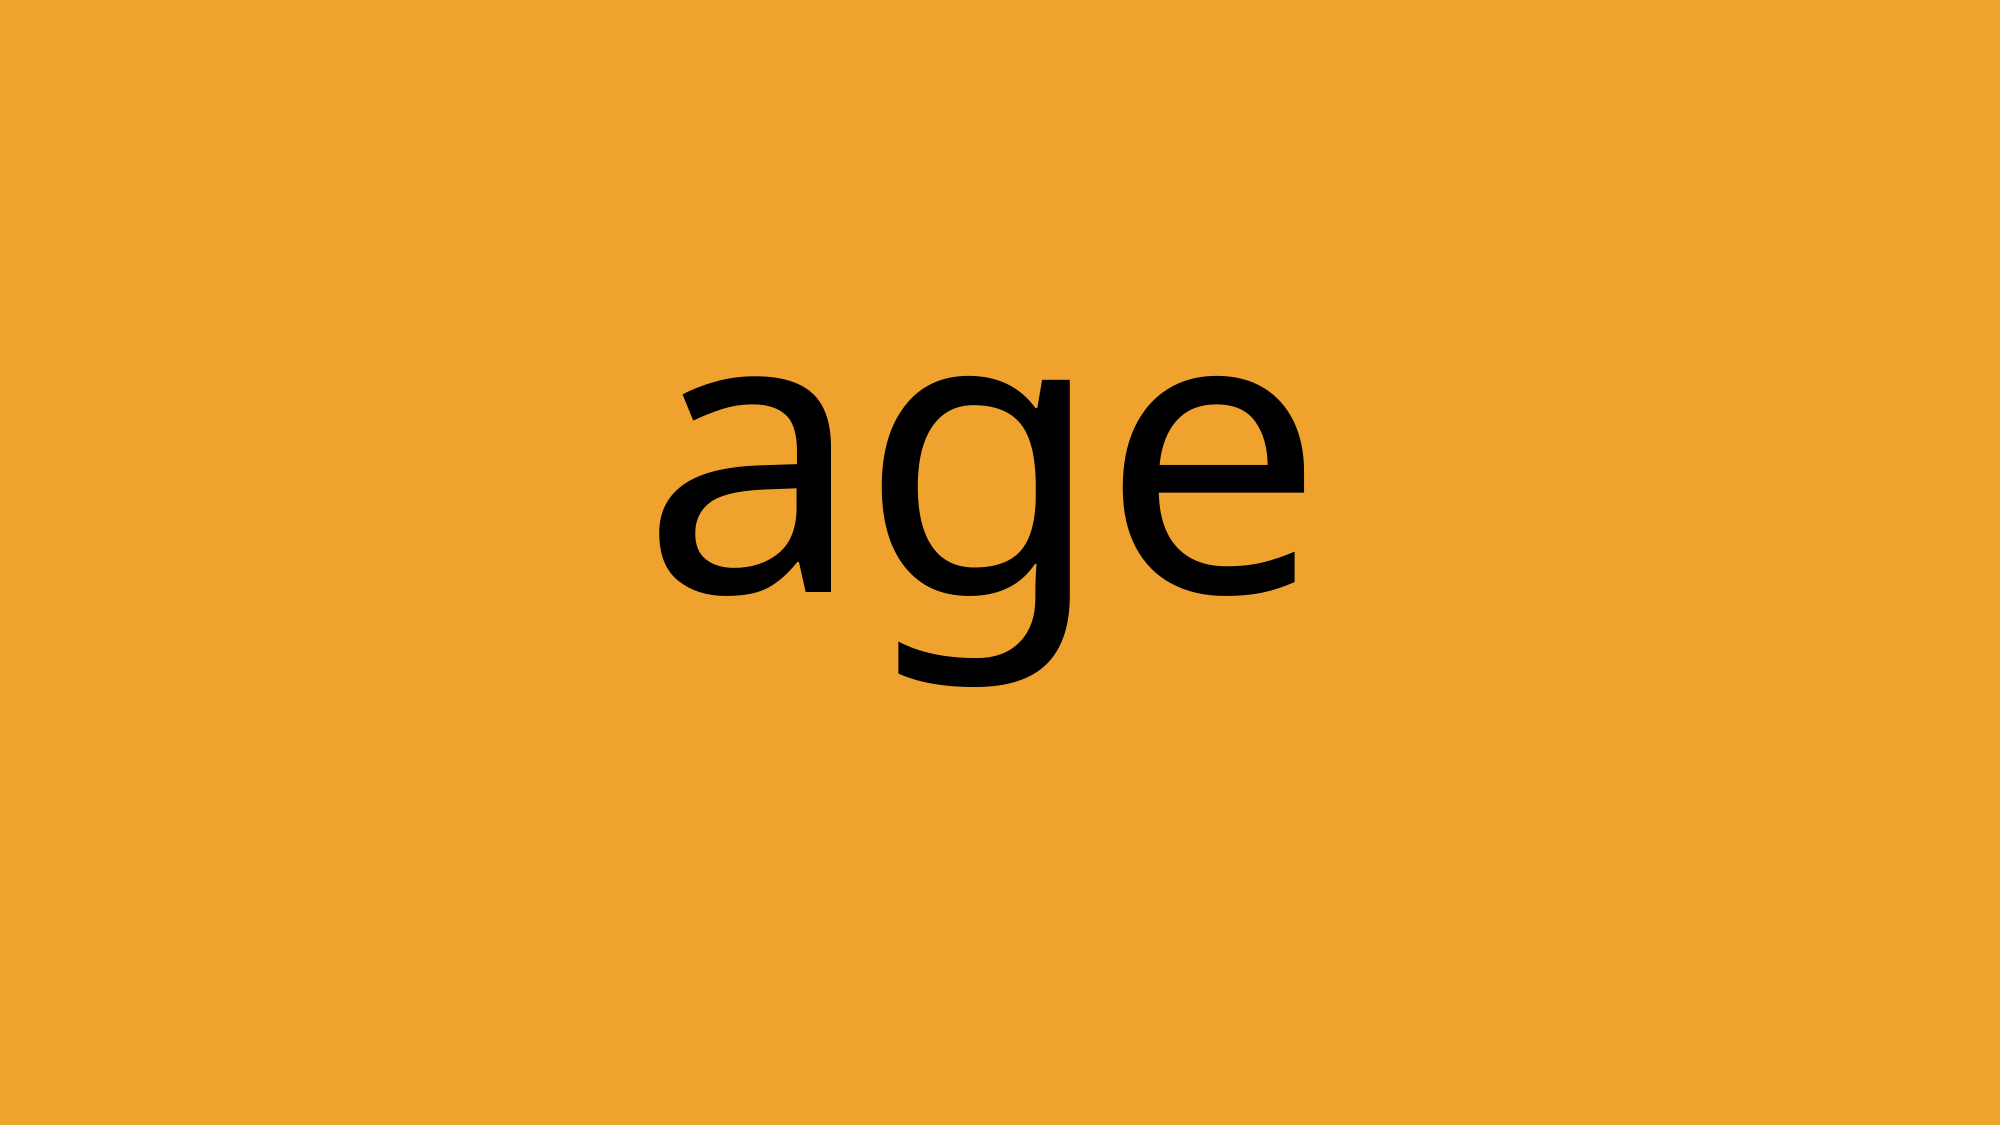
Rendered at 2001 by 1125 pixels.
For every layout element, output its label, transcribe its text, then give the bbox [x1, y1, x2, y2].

title age [98, 126, 1868, 677]
